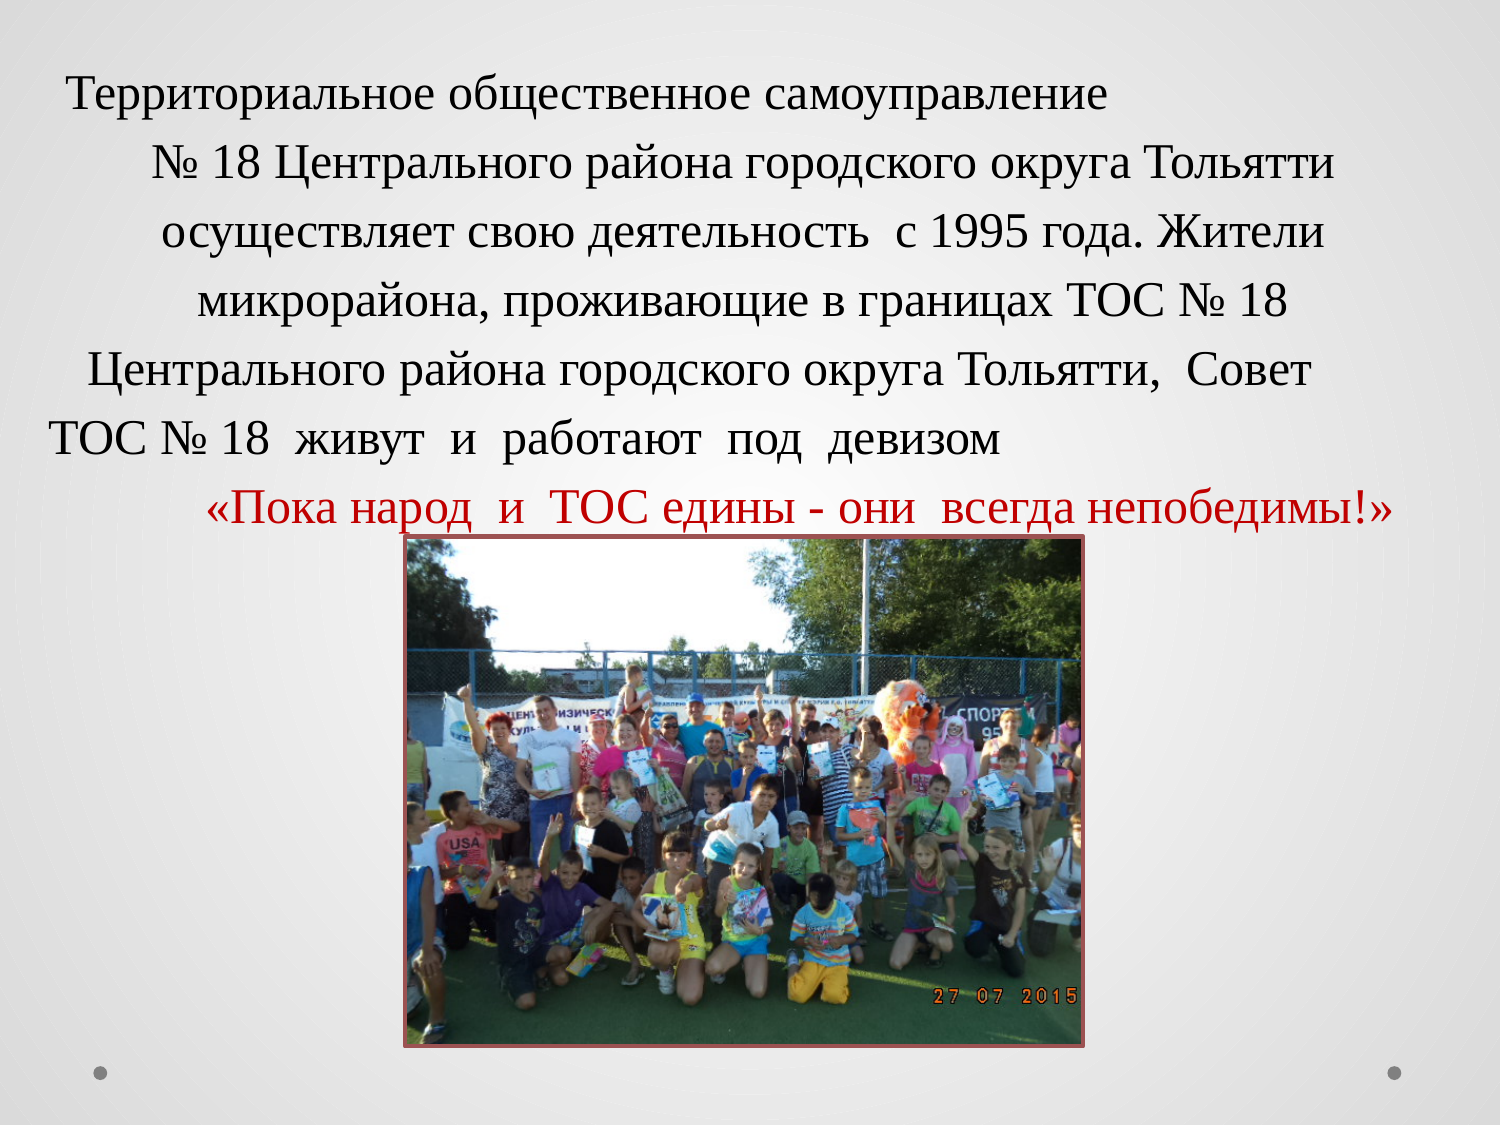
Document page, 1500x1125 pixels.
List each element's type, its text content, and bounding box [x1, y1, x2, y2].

picture [407, 538, 1081, 1045]
title Территориальное общественное самоуправление № 18 Центрального района городского округа Тольятти осуществляет свою деятельность с 1995 года. Жители микрорайона, проживающие в границах ТОС № 18 Центрального района городского округа Тольятти, Совет ТОС № 18 живут и работают под девизом «Пока народ и ТОС едины - они всегда непобедимы!» [29, 42, 1471, 563]
